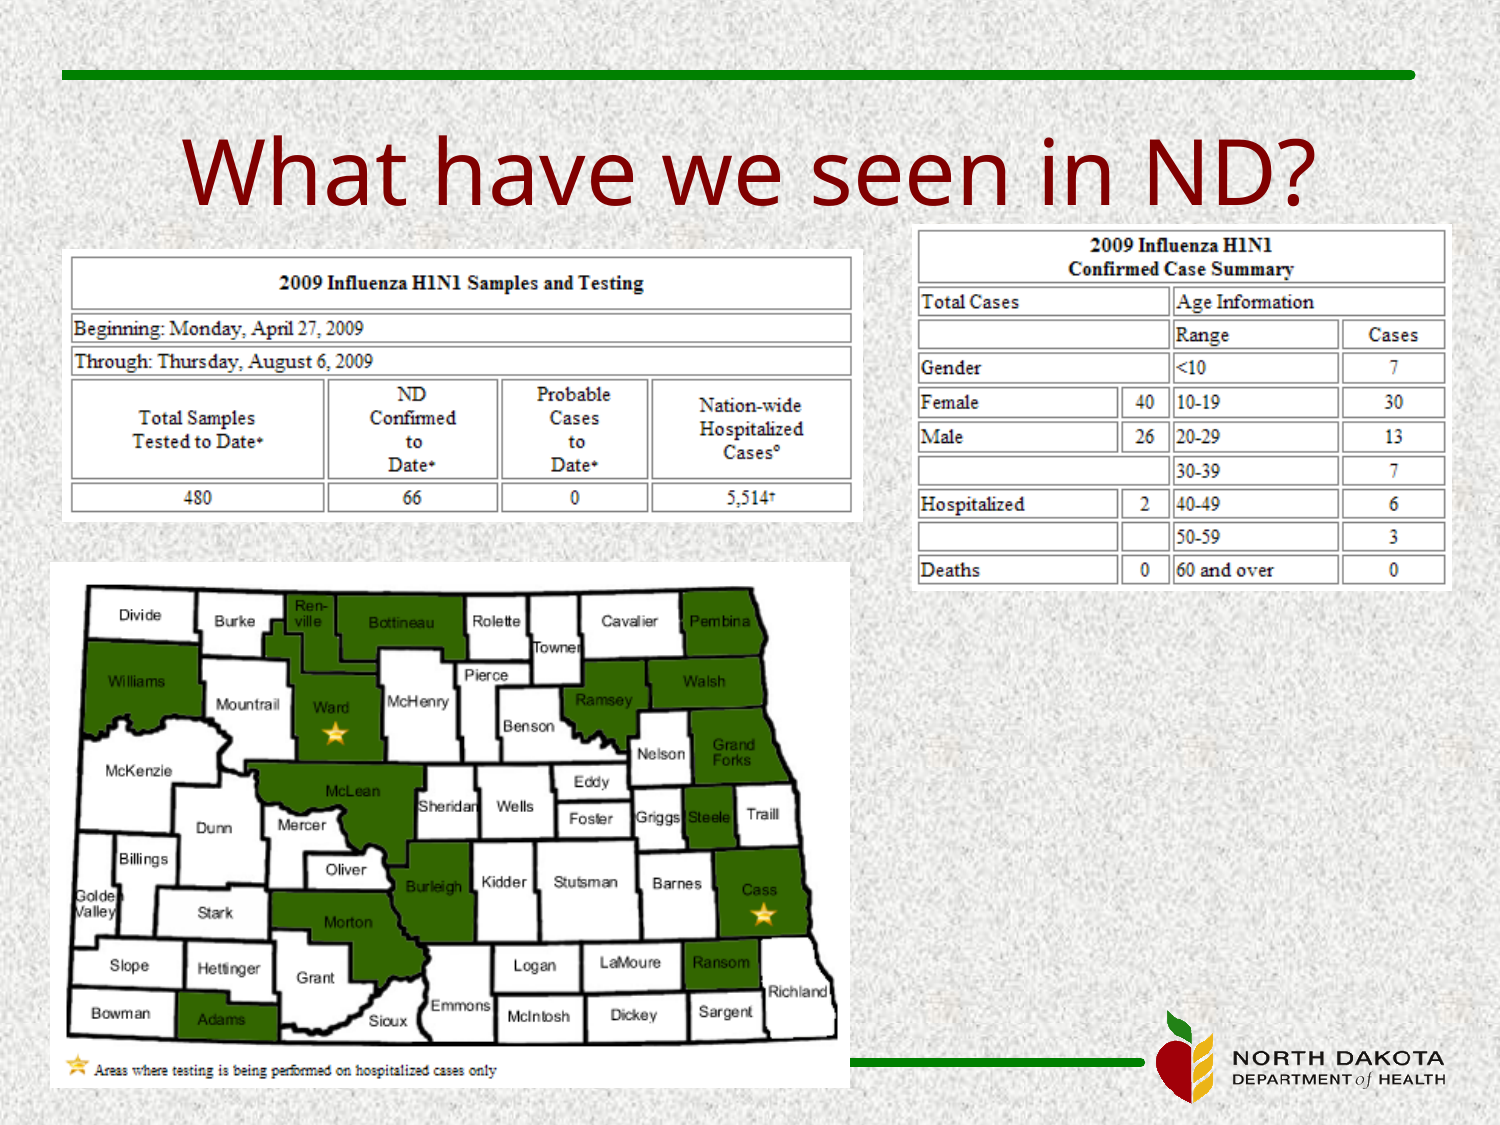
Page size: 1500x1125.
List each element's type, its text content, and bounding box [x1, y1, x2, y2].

picture [0, 0, 1500, 1125]
title What have we seen in ND? [74, 74, 1426, 263]
